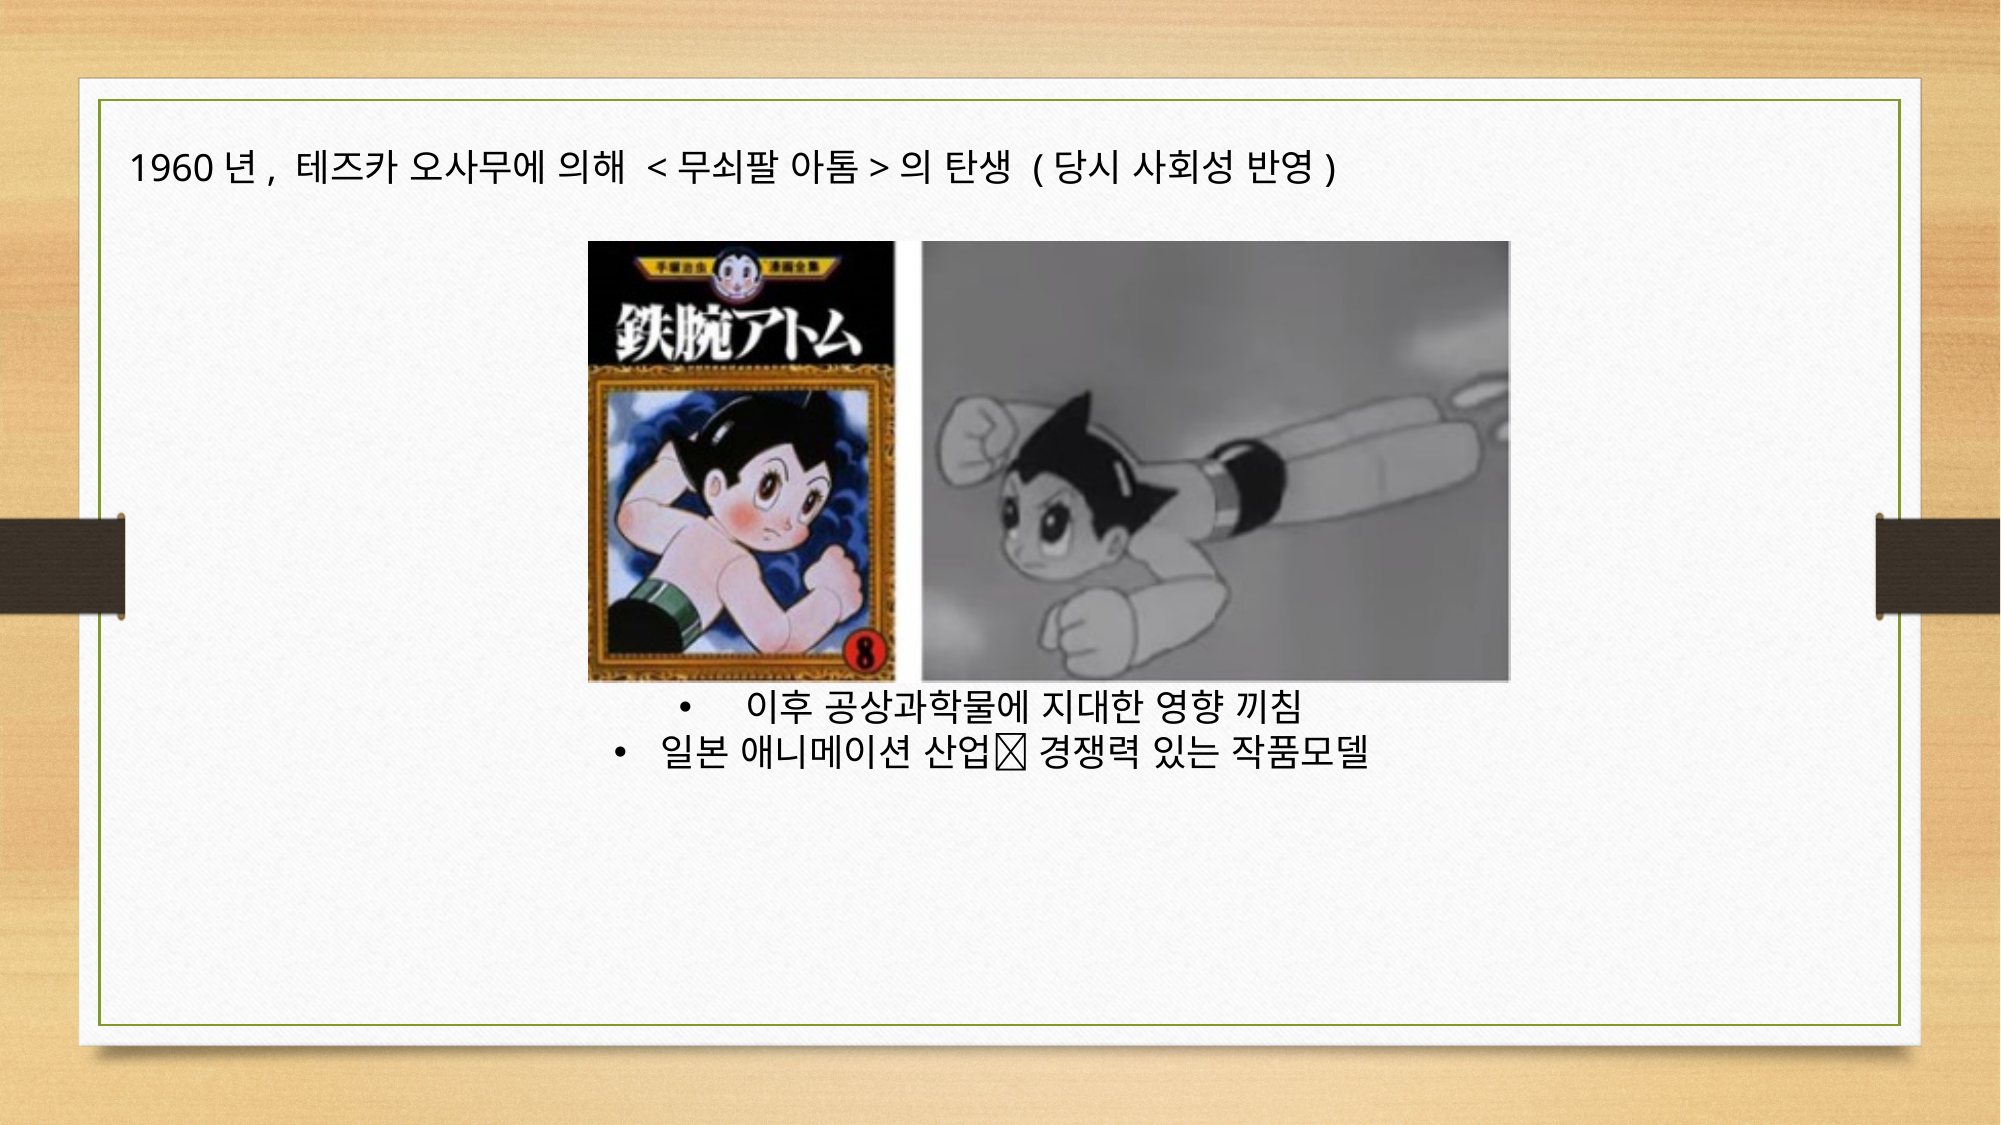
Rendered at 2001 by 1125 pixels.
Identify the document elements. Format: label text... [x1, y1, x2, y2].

text_box 1960년, 테즈카 오사무에 의해 <무쇠팔 아톰>의 탄생 (당시 사회성 반영) 이후 공상과학물에 지대한 영향 끼침 일본 애니메이션 산업 경쟁력 있는 작품모델 [113, 136, 1870, 781]
picture [0, 0, 2001, 1125]
